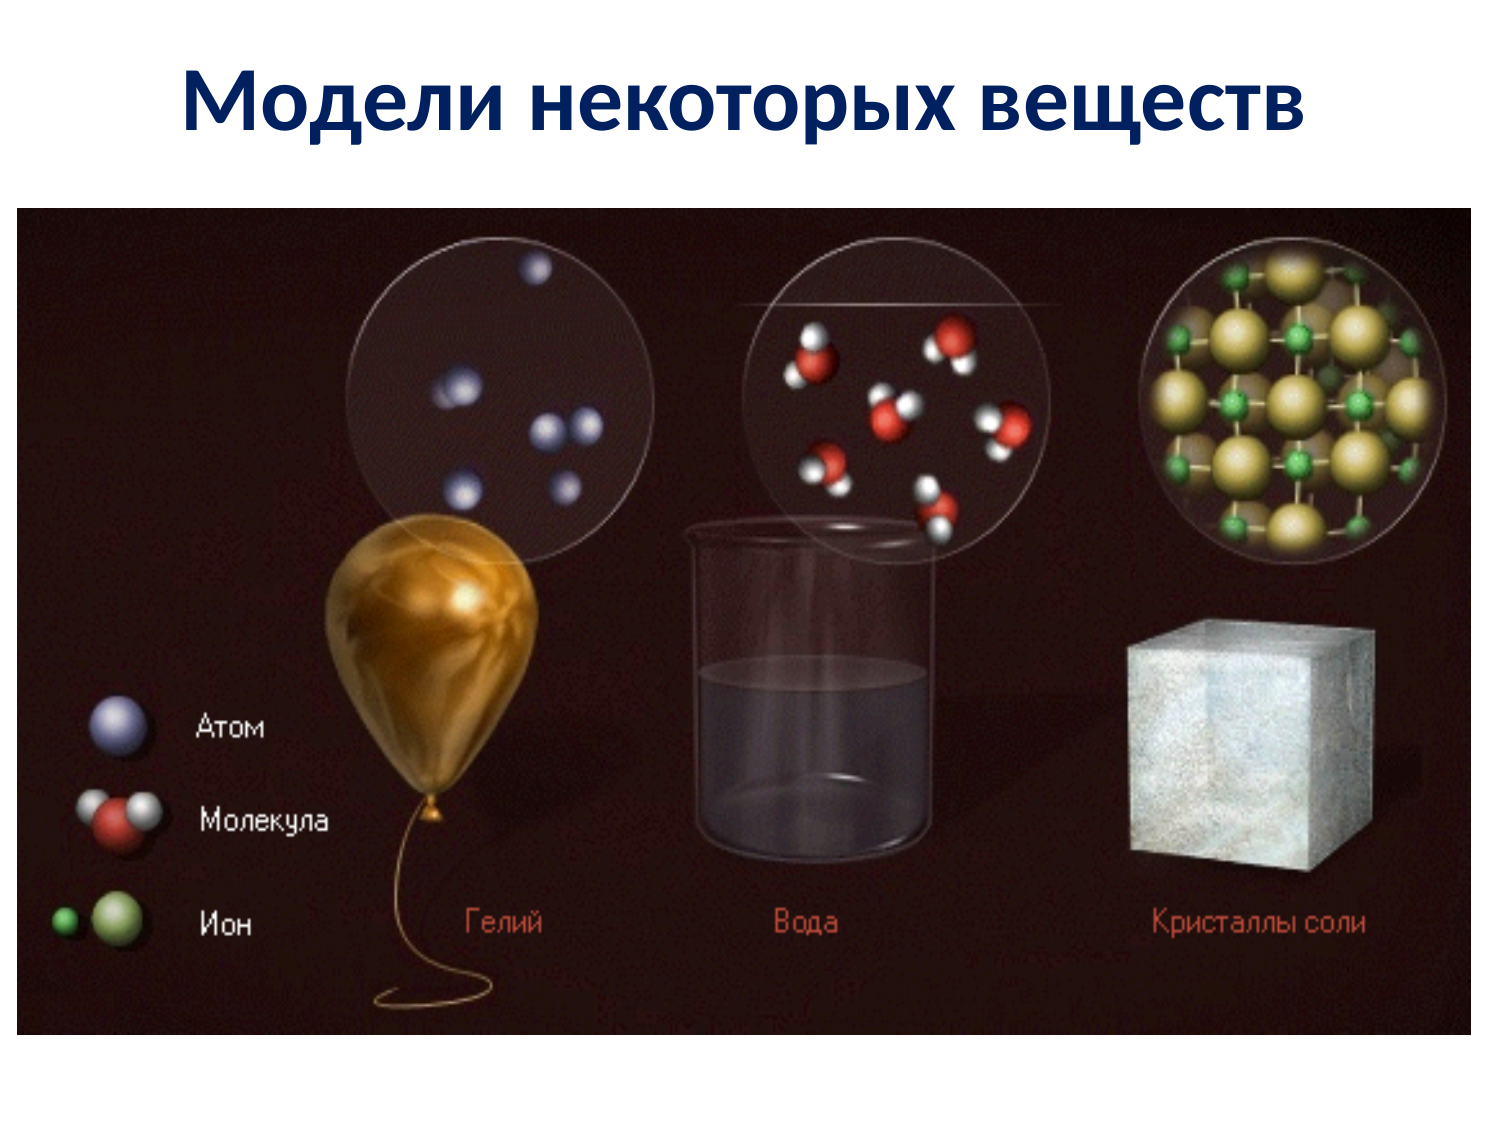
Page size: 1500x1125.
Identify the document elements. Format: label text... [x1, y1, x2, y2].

title Модели некоторых веществ [69, 0, 1420, 188]
picture [17, 207, 1471, 1036]
